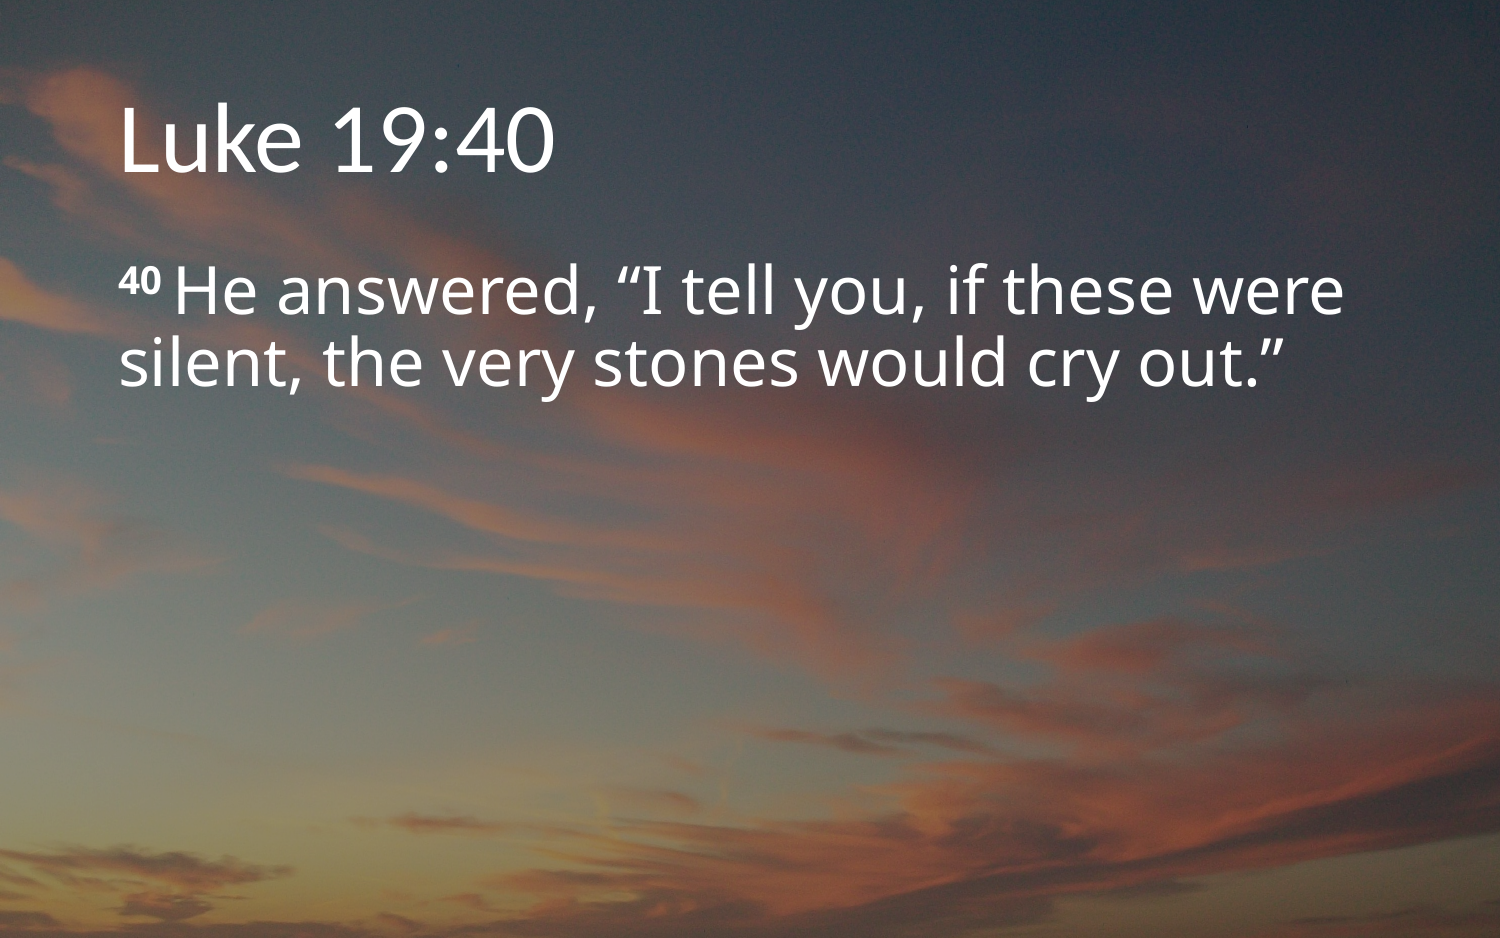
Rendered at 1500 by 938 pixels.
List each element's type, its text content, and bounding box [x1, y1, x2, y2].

picture [0, 0, 1500, 938]
title Luke 19:40 [103, 49, 1397, 232]
list 40 He answered, “I tell you, if these were silent, the very stones would cry out.” [103, 249, 1397, 845]
